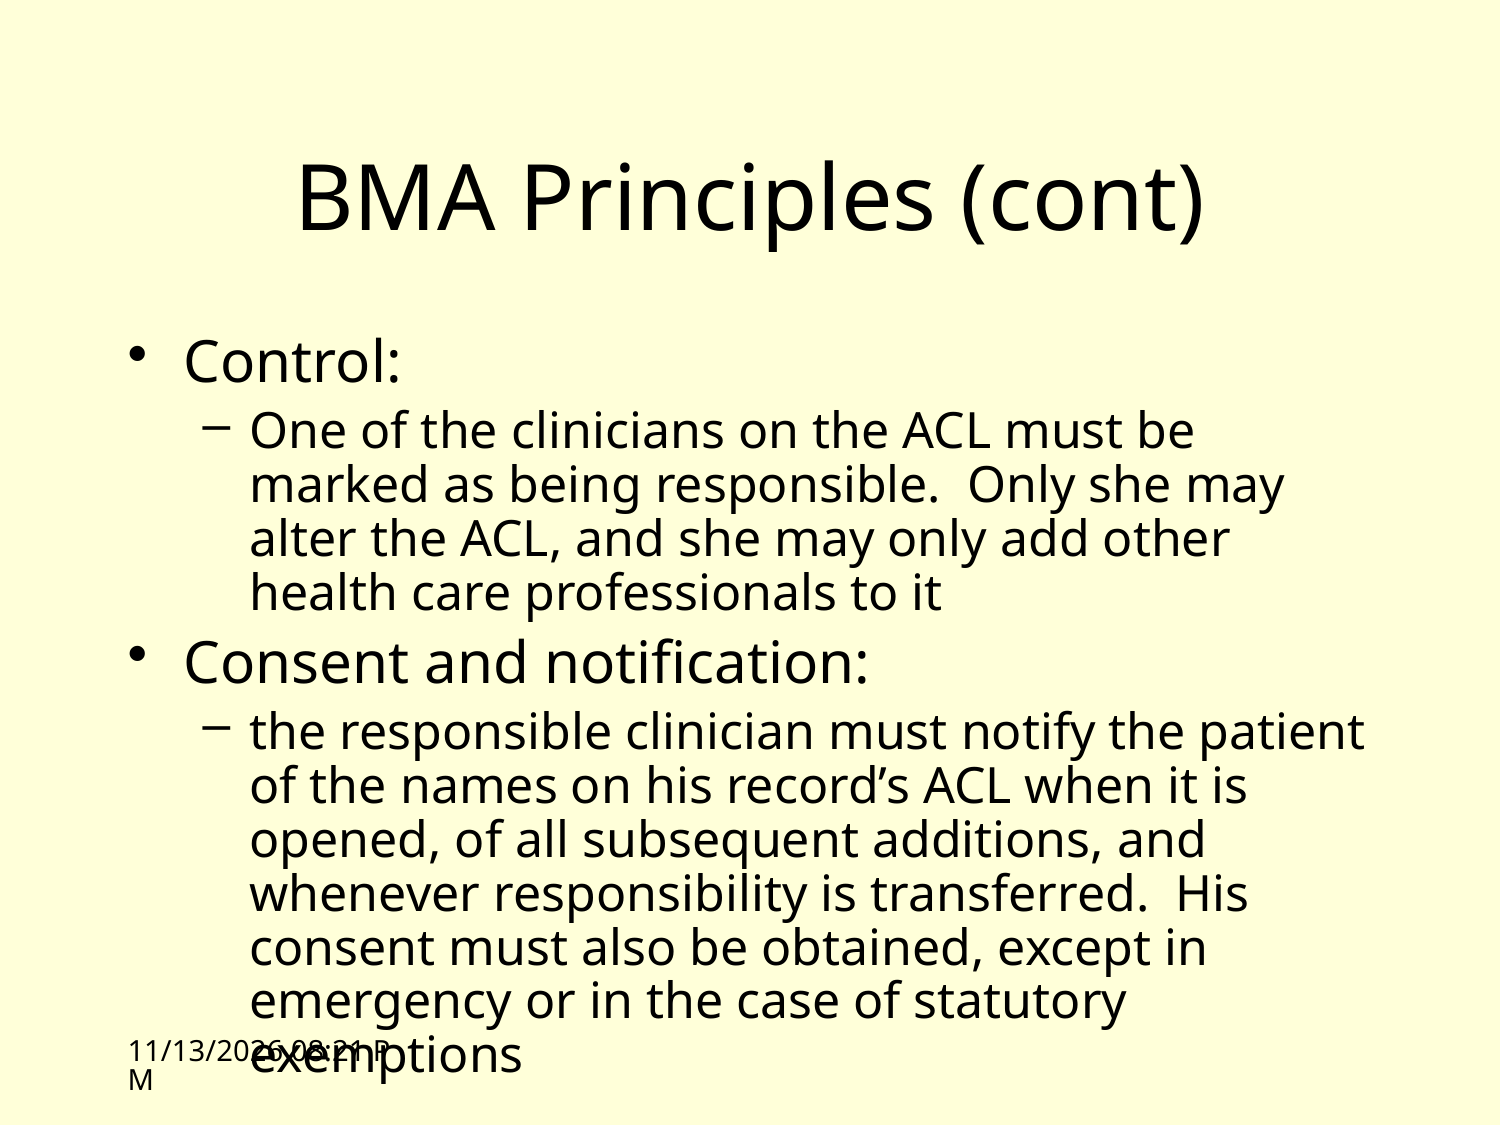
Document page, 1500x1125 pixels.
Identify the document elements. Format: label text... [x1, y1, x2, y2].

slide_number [112, 1024, 426, 1101]
title BMA Principles (cont) [112, 99, 1388, 288]
list Control: One of the clinicians on the ACL must be marked as being responsible. Only she may alter the ACL, and she may only add other health care professionals to it Consent and notification: the responsible clinician must notify the patient of the names on his record’s ACL when it is opened, of all subsequent additions, and whenever responsibility is transferred. His consent must also be obtained, except in emergency or in the case of statutory exemptions [112, 324, 1388, 1001]
